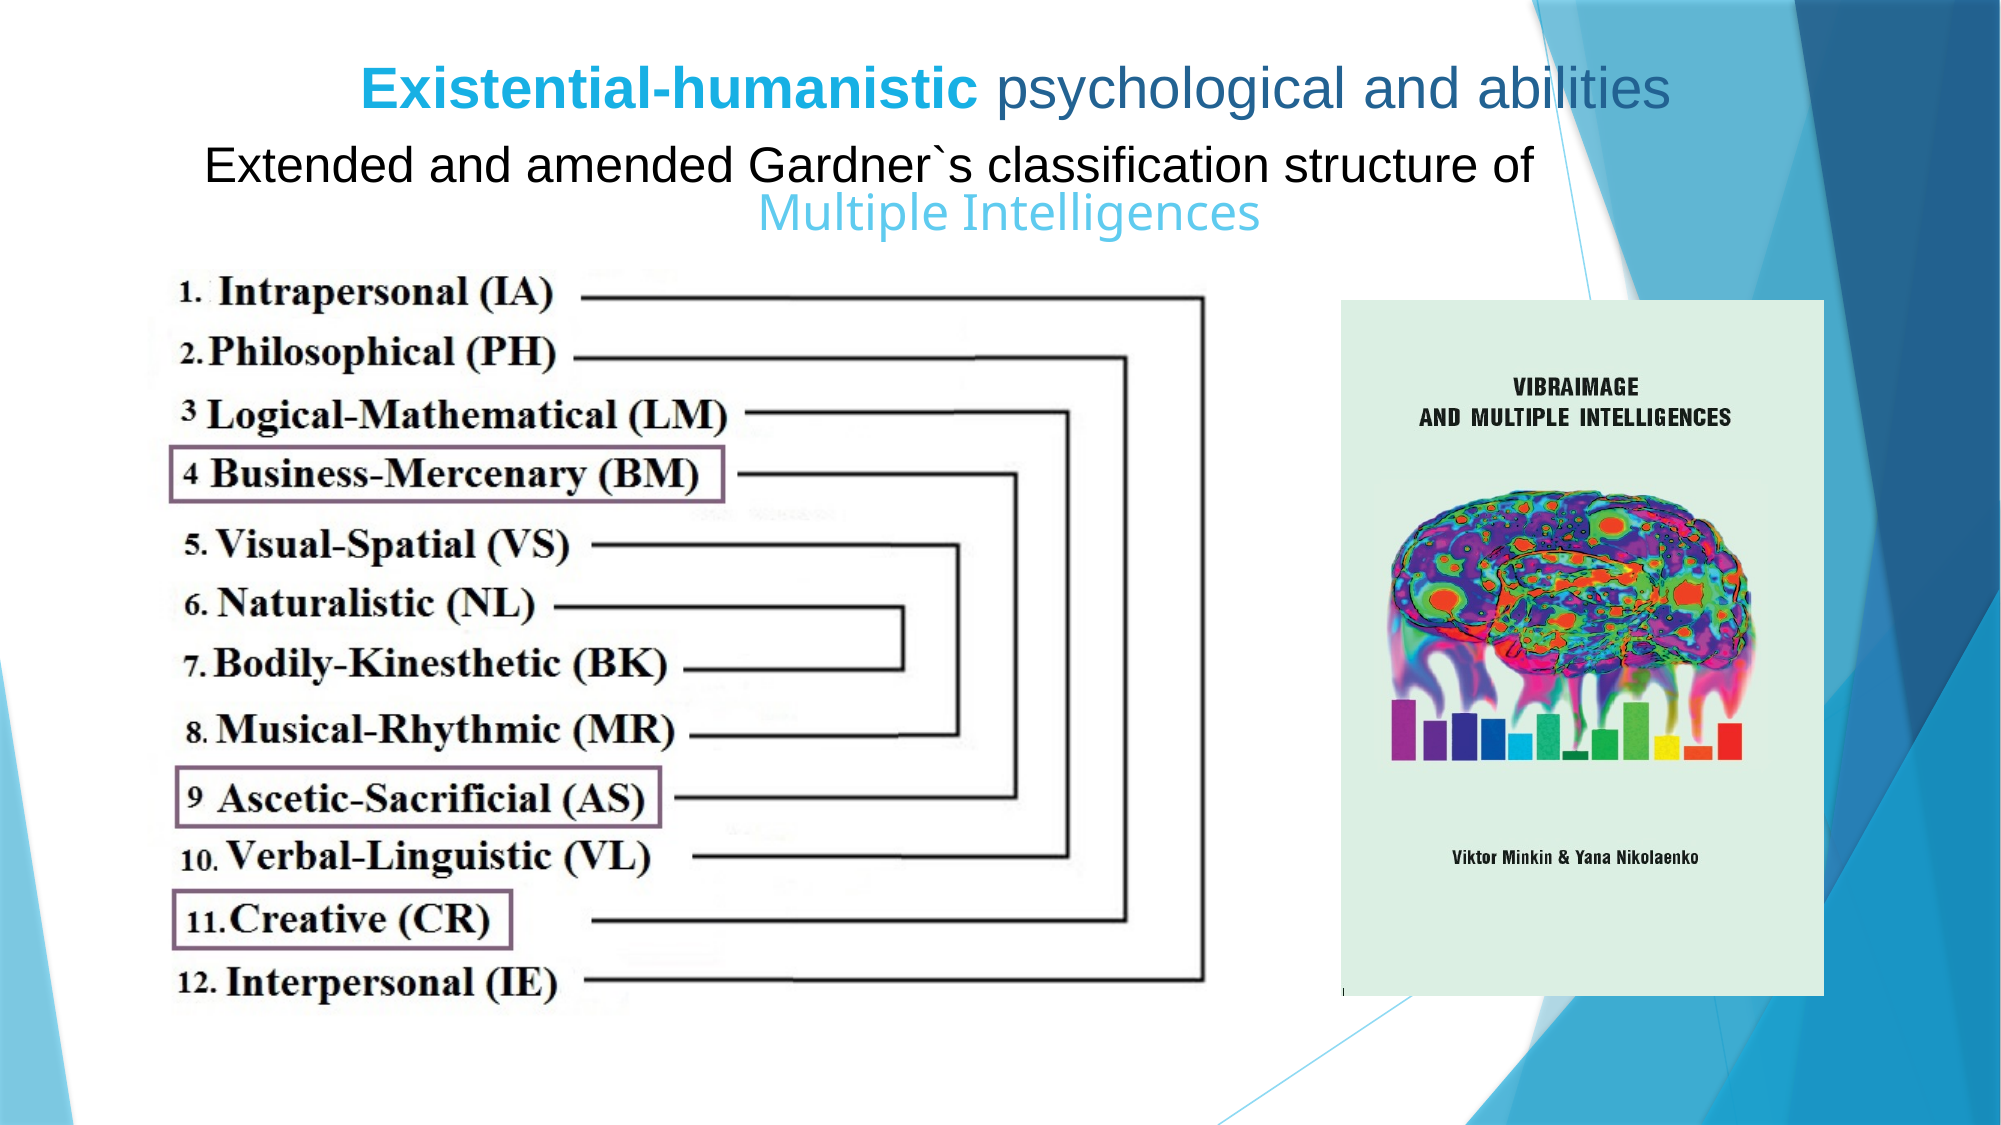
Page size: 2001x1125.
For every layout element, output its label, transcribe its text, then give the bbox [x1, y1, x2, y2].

picture [124, 269, 1244, 1027]
text_box Existential-humanistic psychological and abilities Extended and amended Gardner`s classification structure of Multiple Intelligences [106, 56, 1927, 248]
picture [1341, 299, 1825, 996]
